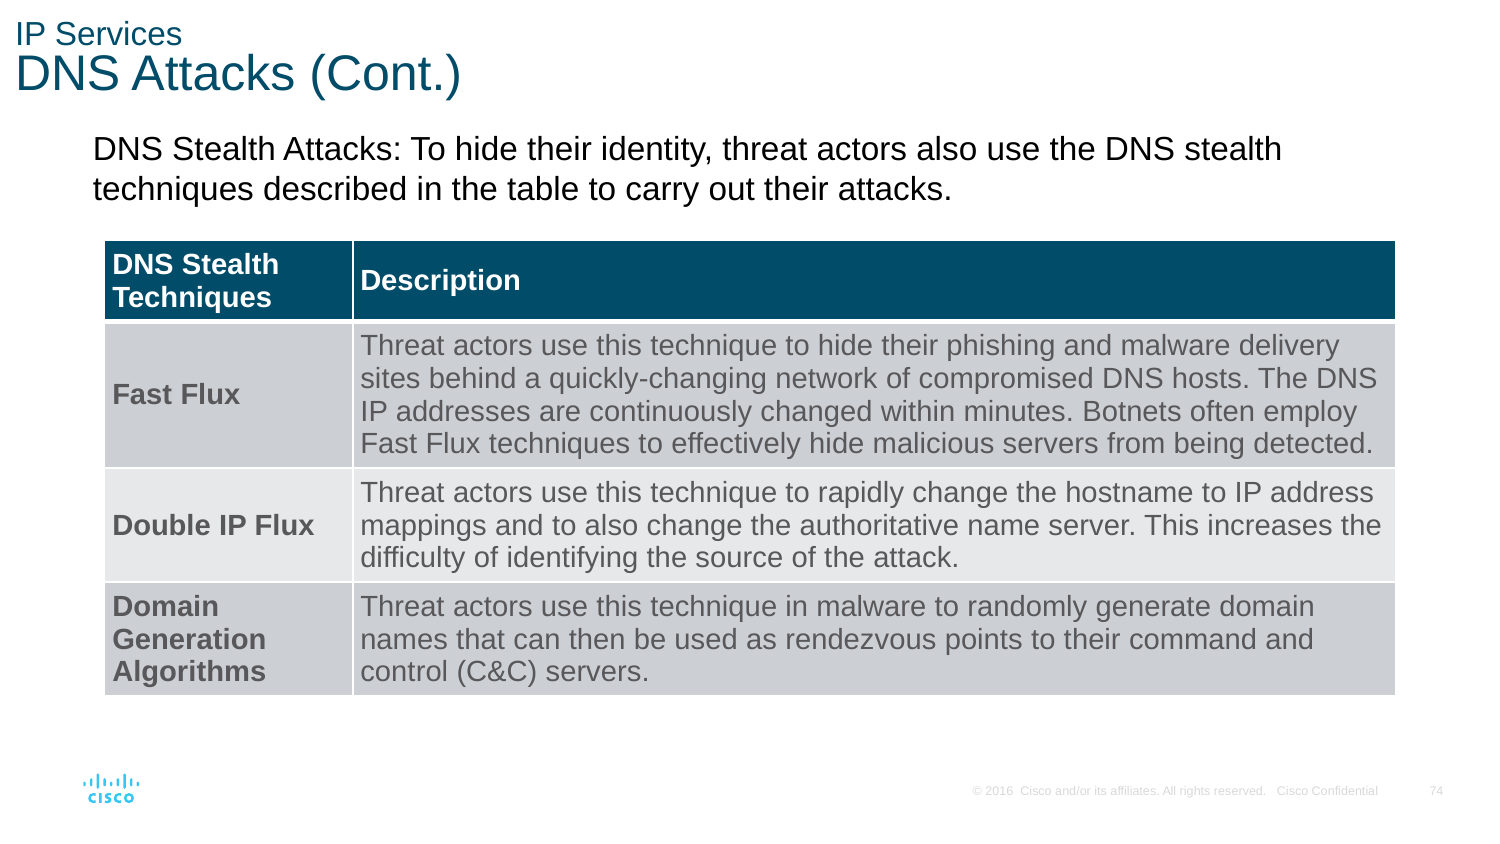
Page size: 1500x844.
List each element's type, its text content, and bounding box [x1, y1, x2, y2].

table_cell Threat actors use this technique to rapidly change the hostname to IP address mappings and to also change the authoritative name server. This increases the difficulty of identifying the source of the attack. [354, 469, 1395, 581]
title IP Services DNS Attacks (Cont.) [0, 0, 1369, 121]
table_header DNS Stealth Techniques [105, 241, 352, 319]
list DNS Stealth Attacks: To hide their identity, threat actors also use the DNS stealth techniques described in the table to carry out their attacks. [77, 120, 1437, 222]
table_cell Threat actors use this technique to hide their phishing and malware delivery sites behind a quickly-changing network of compromised DNS hosts. The DNS IP addresses are continuously changed within minutes. Botnets often employ Fast Flux techniques to effectively hide malicious servers from being detected. [354, 324, 1395, 467]
table_cell Threat actors use this technique in malware to randomly generate domain names that can then be used as rendezvous points to their command and control (C&C) servers. [354, 583, 1395, 695]
table_cell Domain Generation Algorithms [105, 583, 352, 695]
table_cell Double IP Flux [105, 469, 352, 581]
table_cell Fast Flux [105, 324, 352, 467]
table_header Description [354, 241, 1395, 319]
